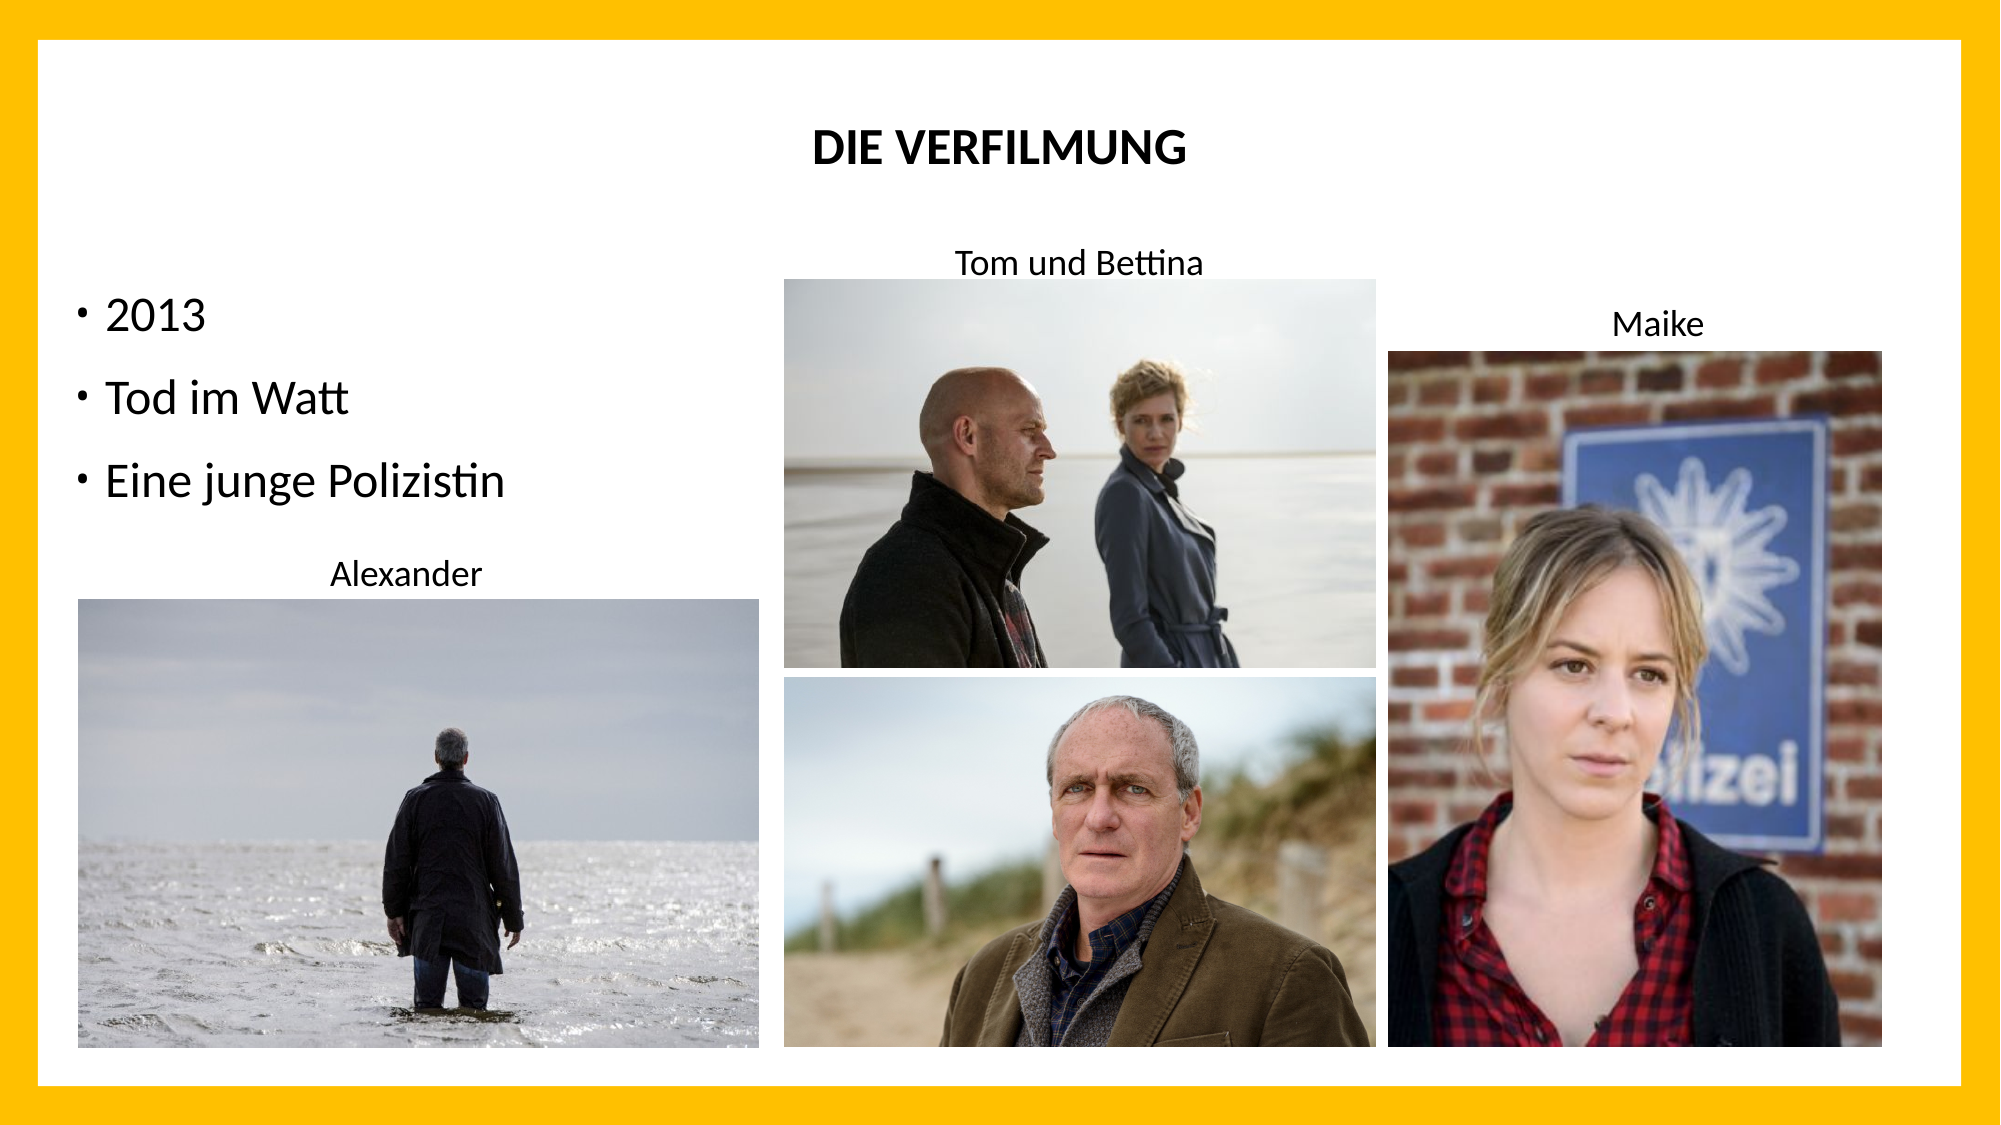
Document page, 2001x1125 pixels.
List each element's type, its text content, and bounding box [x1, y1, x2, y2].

picture [784, 279, 1376, 669]
text_box Maike [1596, 291, 1720, 349]
picture [784, 676, 1376, 1048]
title DIE VERFILMUNG [137, 59, 1863, 241]
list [78, 598, 759, 1049]
text_box Alexander [315, 541, 498, 597]
list 2013 Tod im Watt Eine junge Polizistin [52, 280, 781, 542]
picture [1387, 351, 1883, 1048]
text_box Tom und Bettina [940, 230, 1220, 277]
